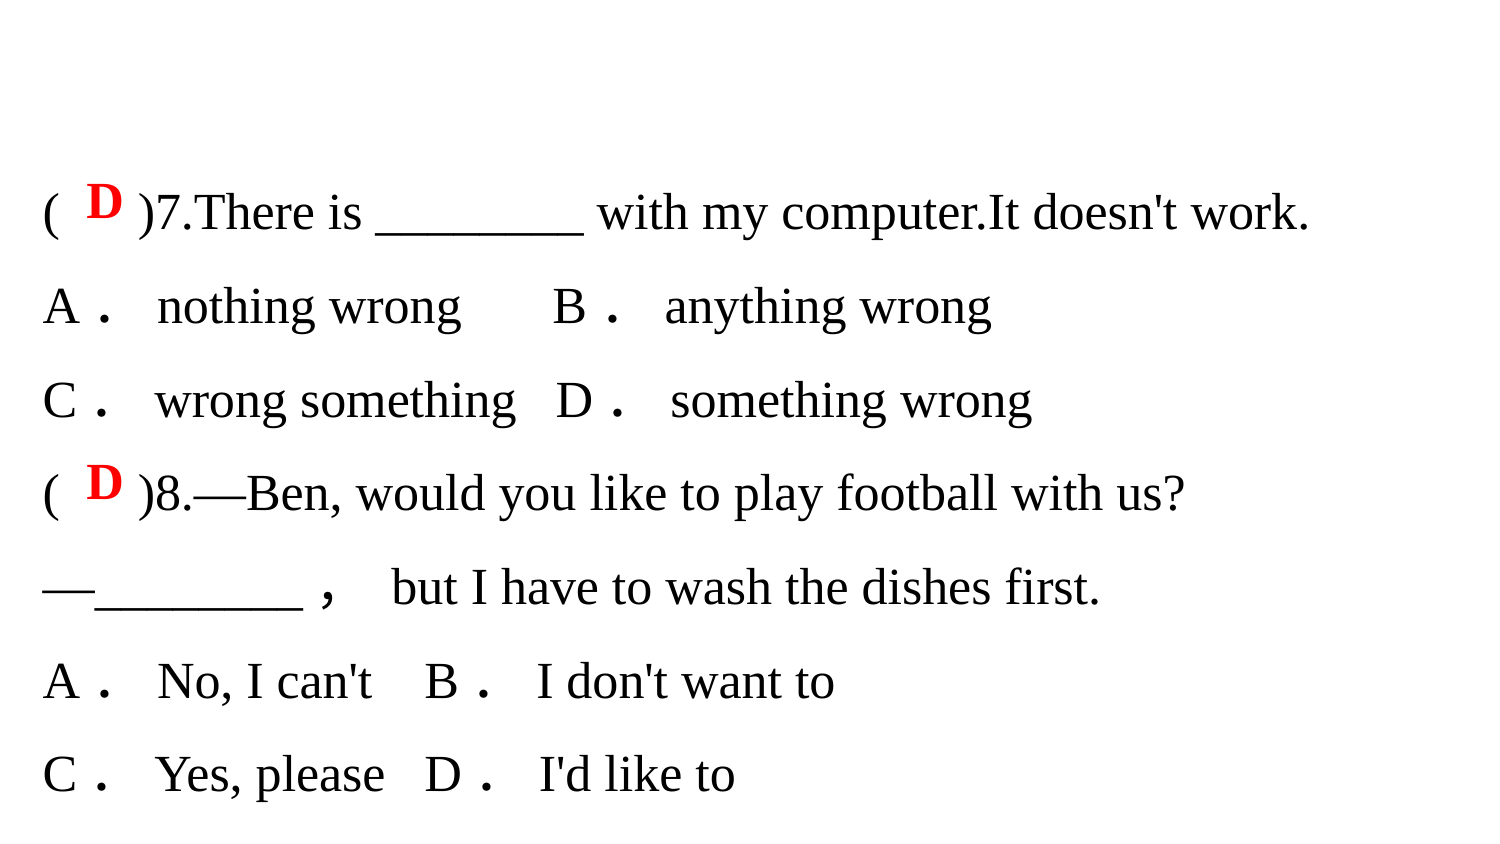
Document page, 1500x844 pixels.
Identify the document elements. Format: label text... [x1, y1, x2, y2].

text_box ( )7.There is ________ with my computer.It doesn't work. A．nothing wrong B．anything wrong C．wrong something D．something wrong ( )8.—Ben, would you like to play football with us? —________， but I have to wash the dishes first. A．No, I can't B．I don't want to C．Yes, please D．I'd like to [31, 140, 1463, 808]
text_box D [74, 160, 544, 235]
text_box D [74, 441, 544, 516]
